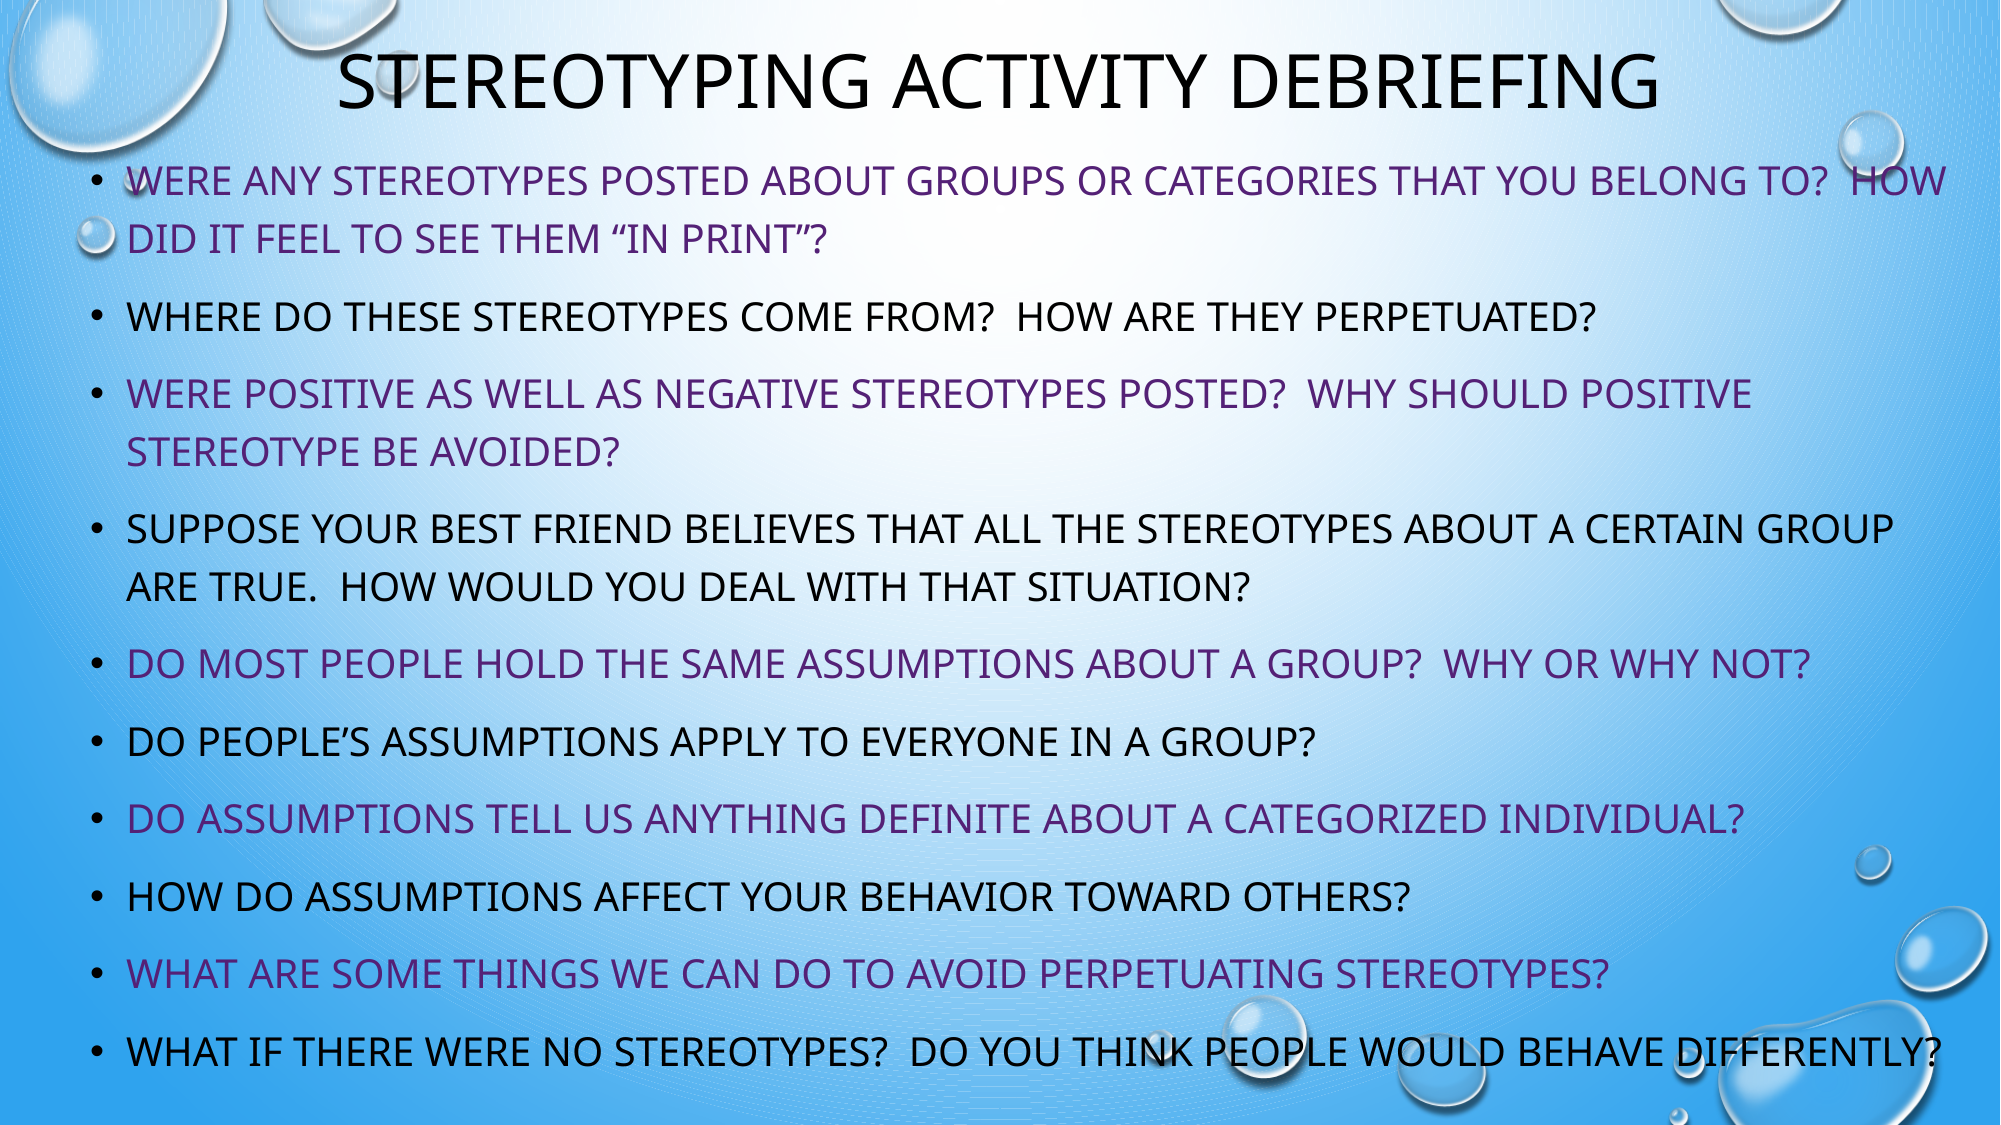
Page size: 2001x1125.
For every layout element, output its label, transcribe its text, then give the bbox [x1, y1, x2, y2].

picture [0, 0, 2000, 1125]
title Stereotyping activity debriefing [149, 0, 1850, 138]
list Were any stereotypes posted about groups or categories that you belong to? How did it feel to see them “in print”? Where do these stereotypes come from? How are they perpetuated? Were positive as well as negative stereotypes posted? Why should positive stereotype be avoided? Suppose your best friend believes that all the stereotypes about a certain group are true. How would you deal with that situation? Do most people hold the same assumptions about a group? Why or why not? Do people’s assumptions apply to everyone in a group? Do assumptions tell us anything definite about a categorized individual? How do assumptions affect your behavior toward others? What are some things we can do to avoid perpetuating stereotypes? What if there were no stereotypes? Do you think people would behave differently? [75, 138, 1965, 1108]
